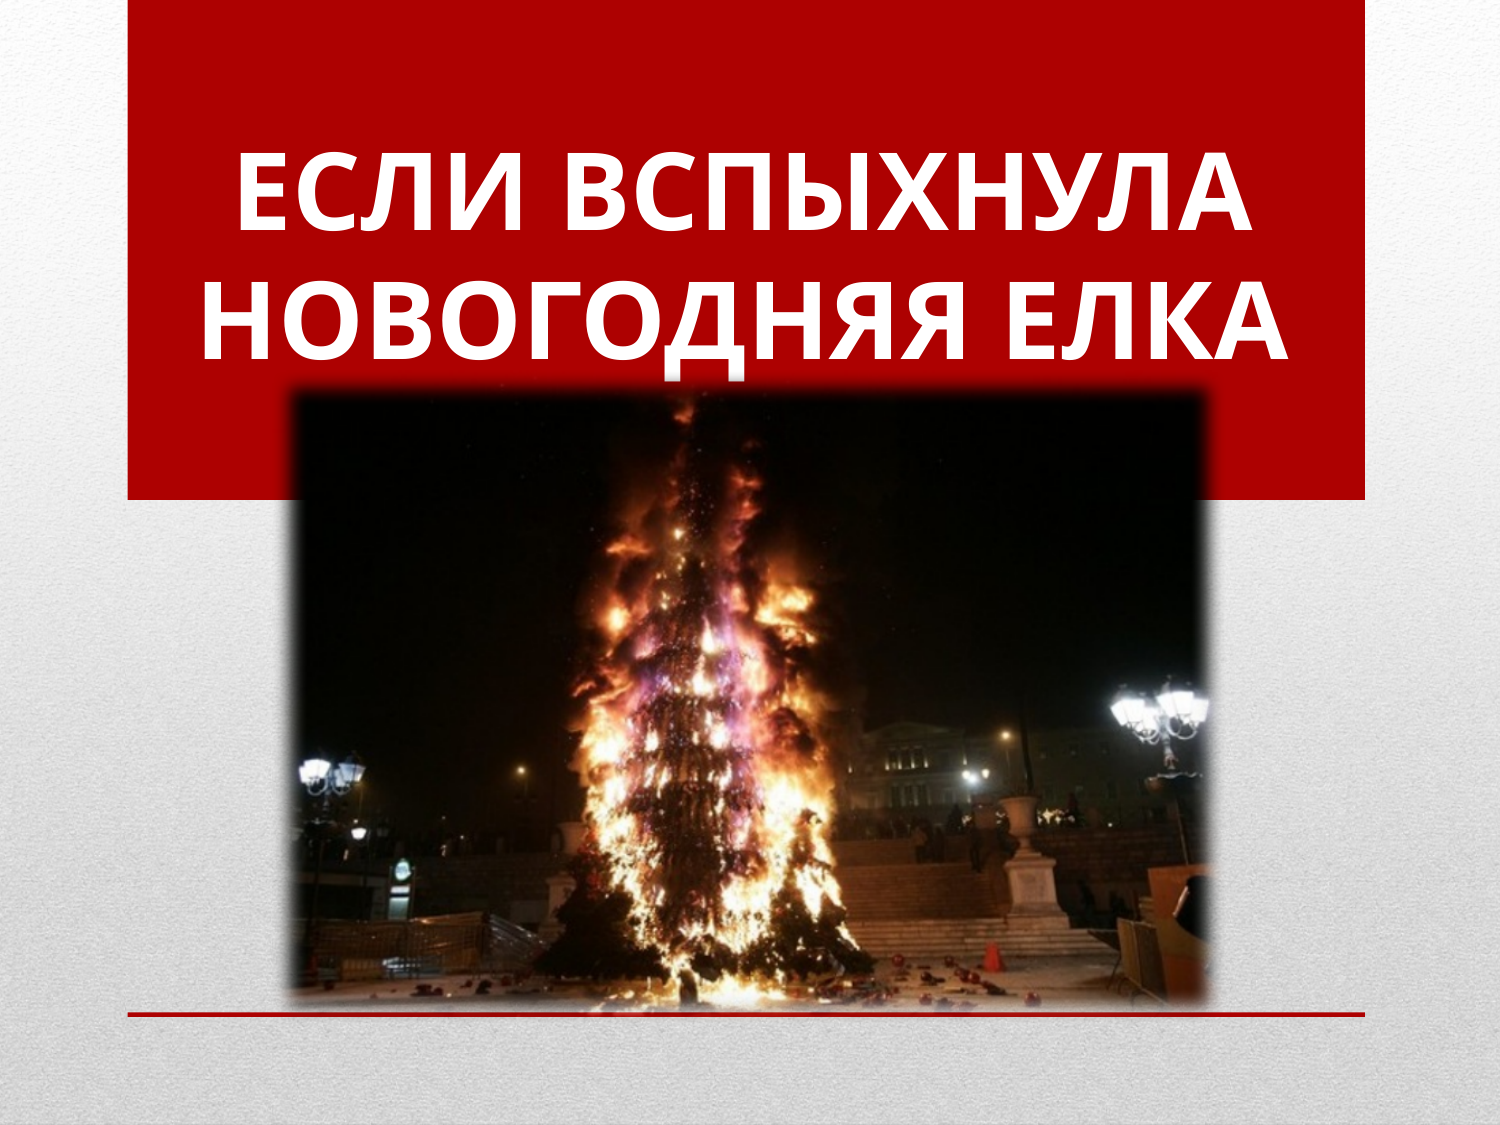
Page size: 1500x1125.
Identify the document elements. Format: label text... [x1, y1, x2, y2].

picture [271, 369, 1227, 1024]
title Если вспыхнула новогодняя елка [123, 113, 1362, 389]
